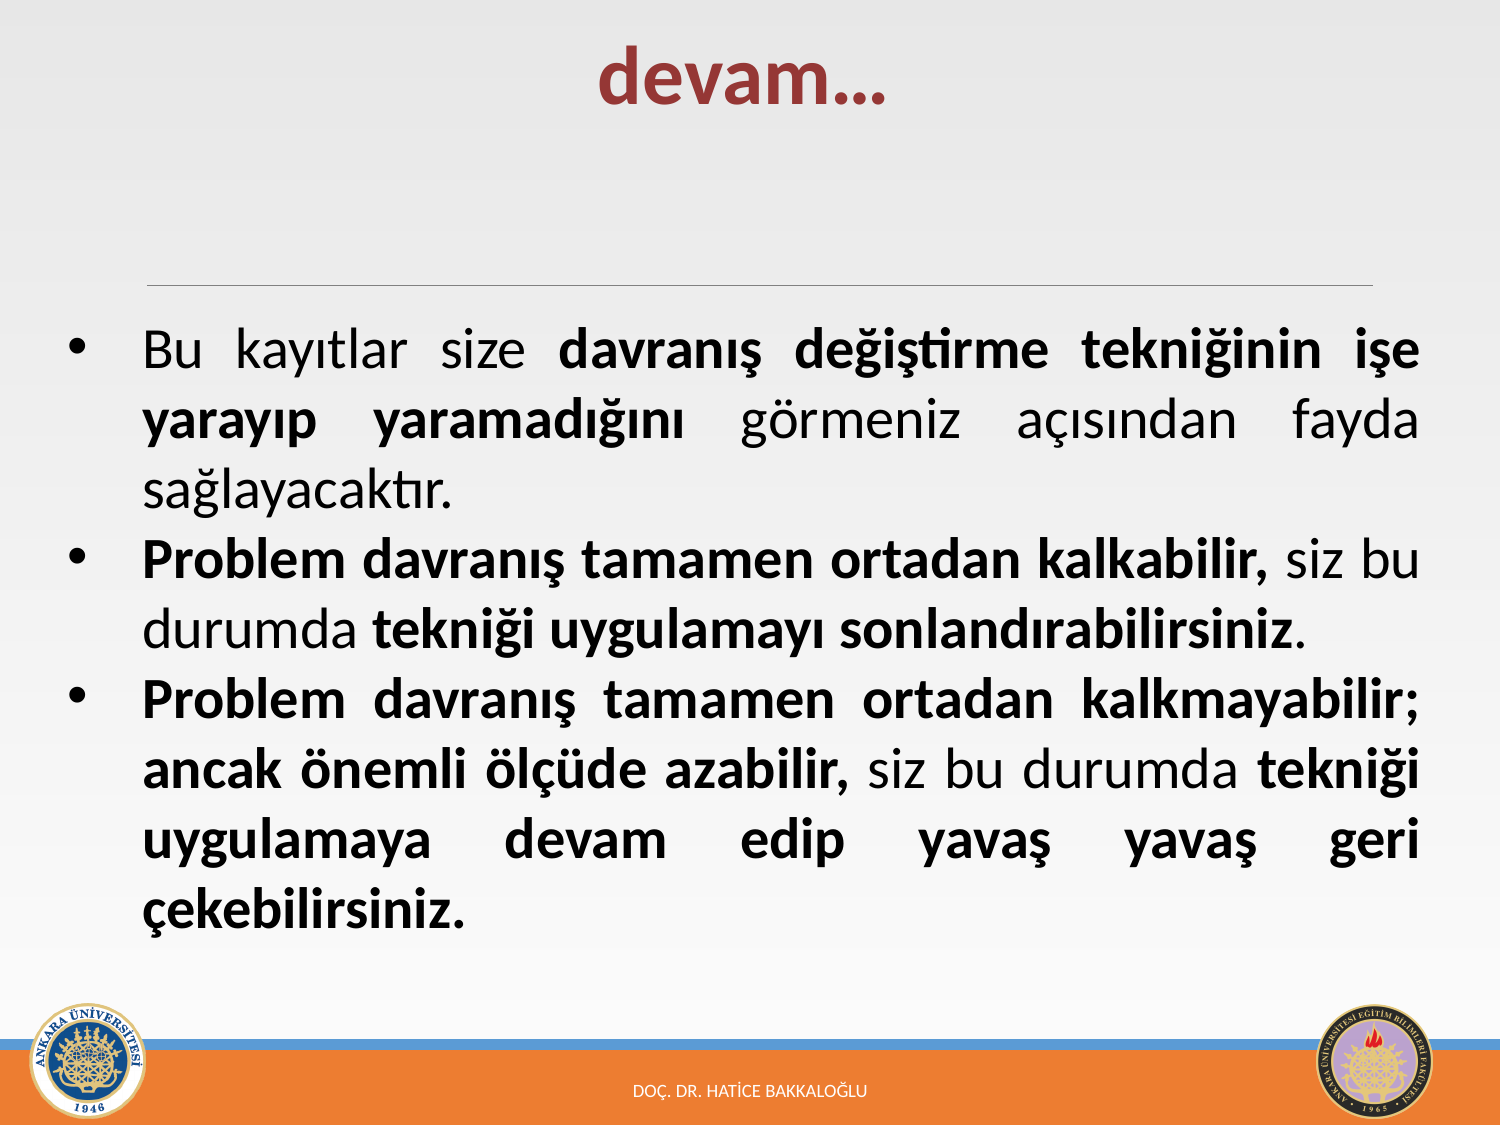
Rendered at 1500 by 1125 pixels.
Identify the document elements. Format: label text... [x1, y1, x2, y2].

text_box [29, 1003, 1433, 1120]
text_box devam… [17, 18, 1471, 124]
text_box Bu kayıtlar size davranış değiştirme tekniğinin işe yarayıp yaramadığını görmeniz açısından fayda sağlayacaktır. Problem davranış tamamen ortadan kalkabilir, siz bu durumda tekniği uygulamayı sonlandırabilirsiniz. Problem davranış tamamen ortadan kalkmayabilir; ancak önemli ölçüde azabilir, siz bu durumda tekniği uygulamaya devam edip yavaş yavaş geri çekebilirsiniz. [52, 302, 1436, 948]
